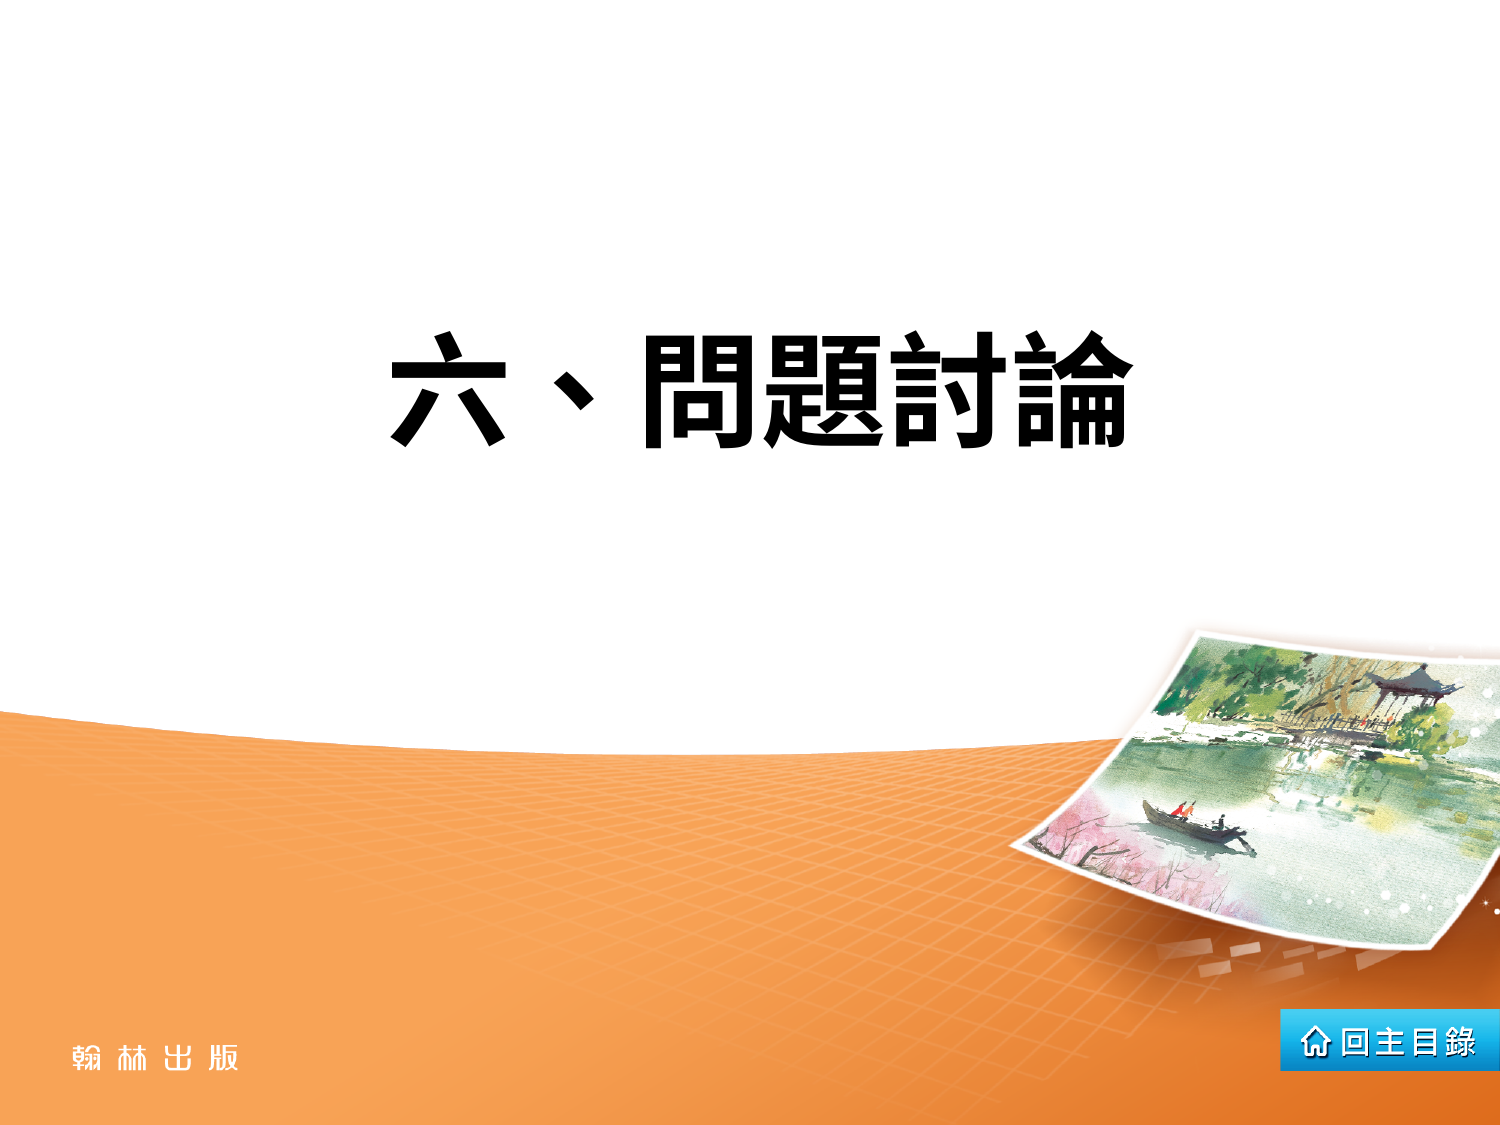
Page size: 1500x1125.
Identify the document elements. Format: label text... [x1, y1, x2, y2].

title 六、問題討論 [123, 267, 1399, 509]
picture [0, 0, 1500, 1125]
